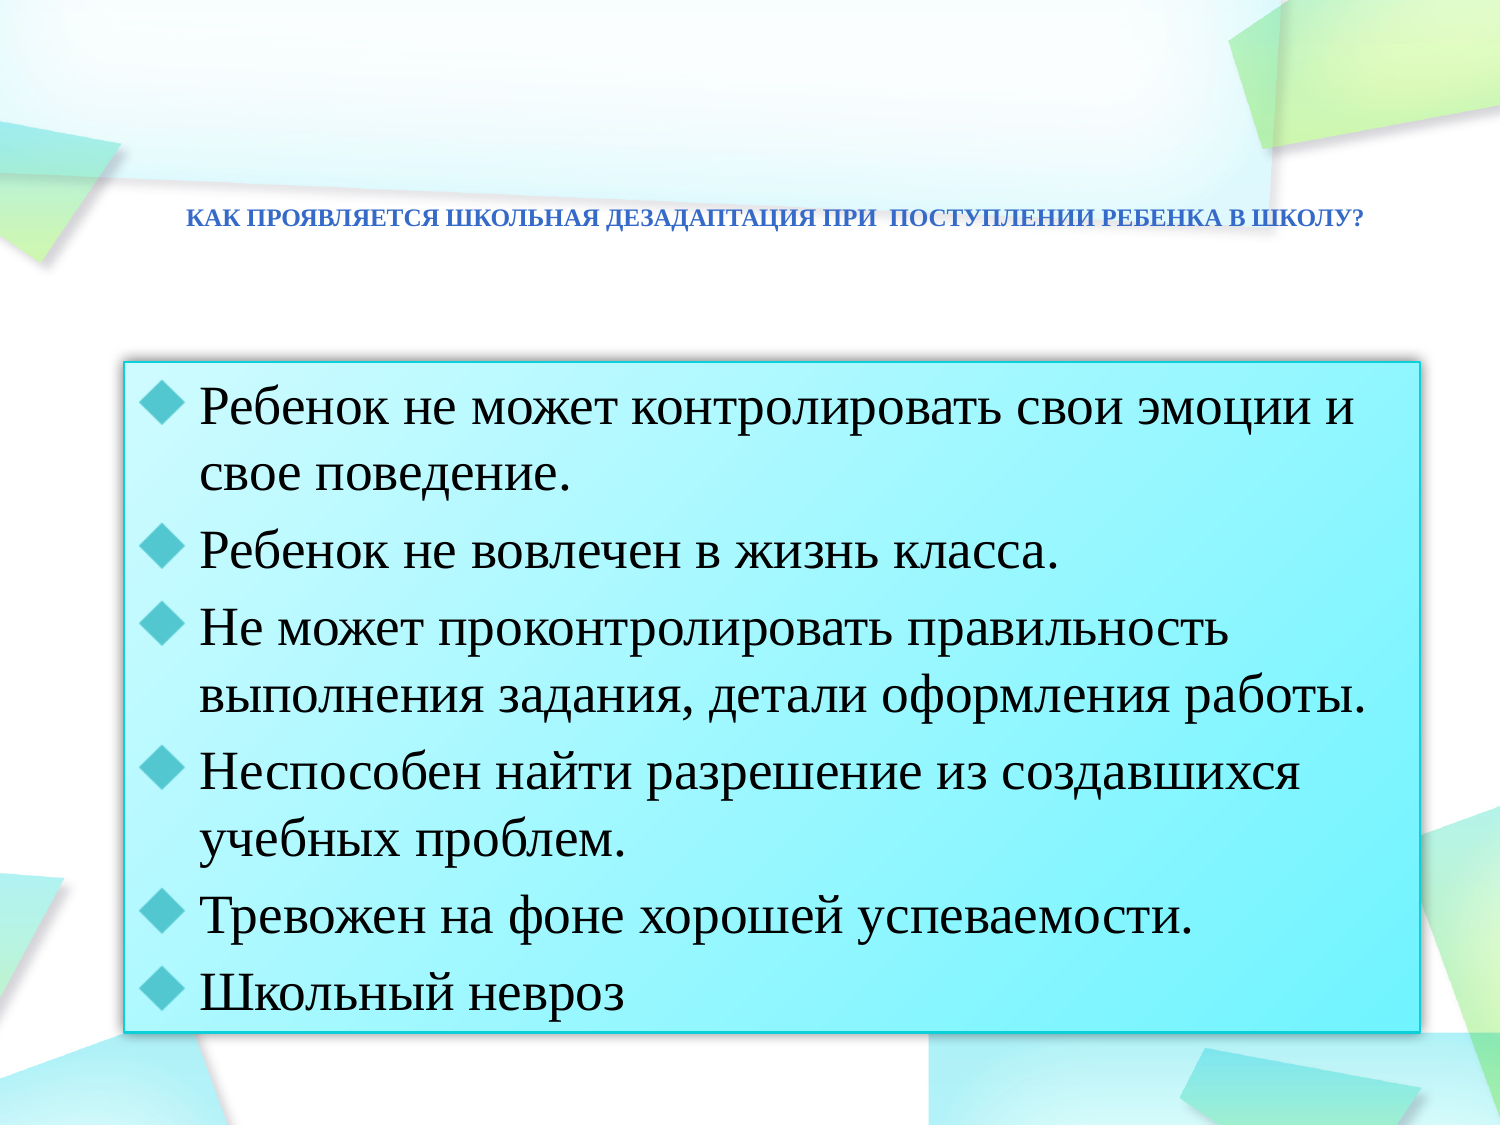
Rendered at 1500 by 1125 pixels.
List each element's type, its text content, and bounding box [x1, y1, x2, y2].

title Как проявляется школьная дезадаптация при поступлении ребенка в школу? [100, 148, 1451, 327]
list Ребенок не может контролировать свои эмоции и свое поведение. Ребенок не вовлечен в жизнь класса. Не может проконтролировать правильность выполнения задания, детали оформления работы. Неспособен найти разрешение из создавшихся учебных проблем. Тревожен на фоне хорошей успеваемости. Школьный невроз [123, 361, 1421, 1034]
picture [0, 0, 1500, 1125]
